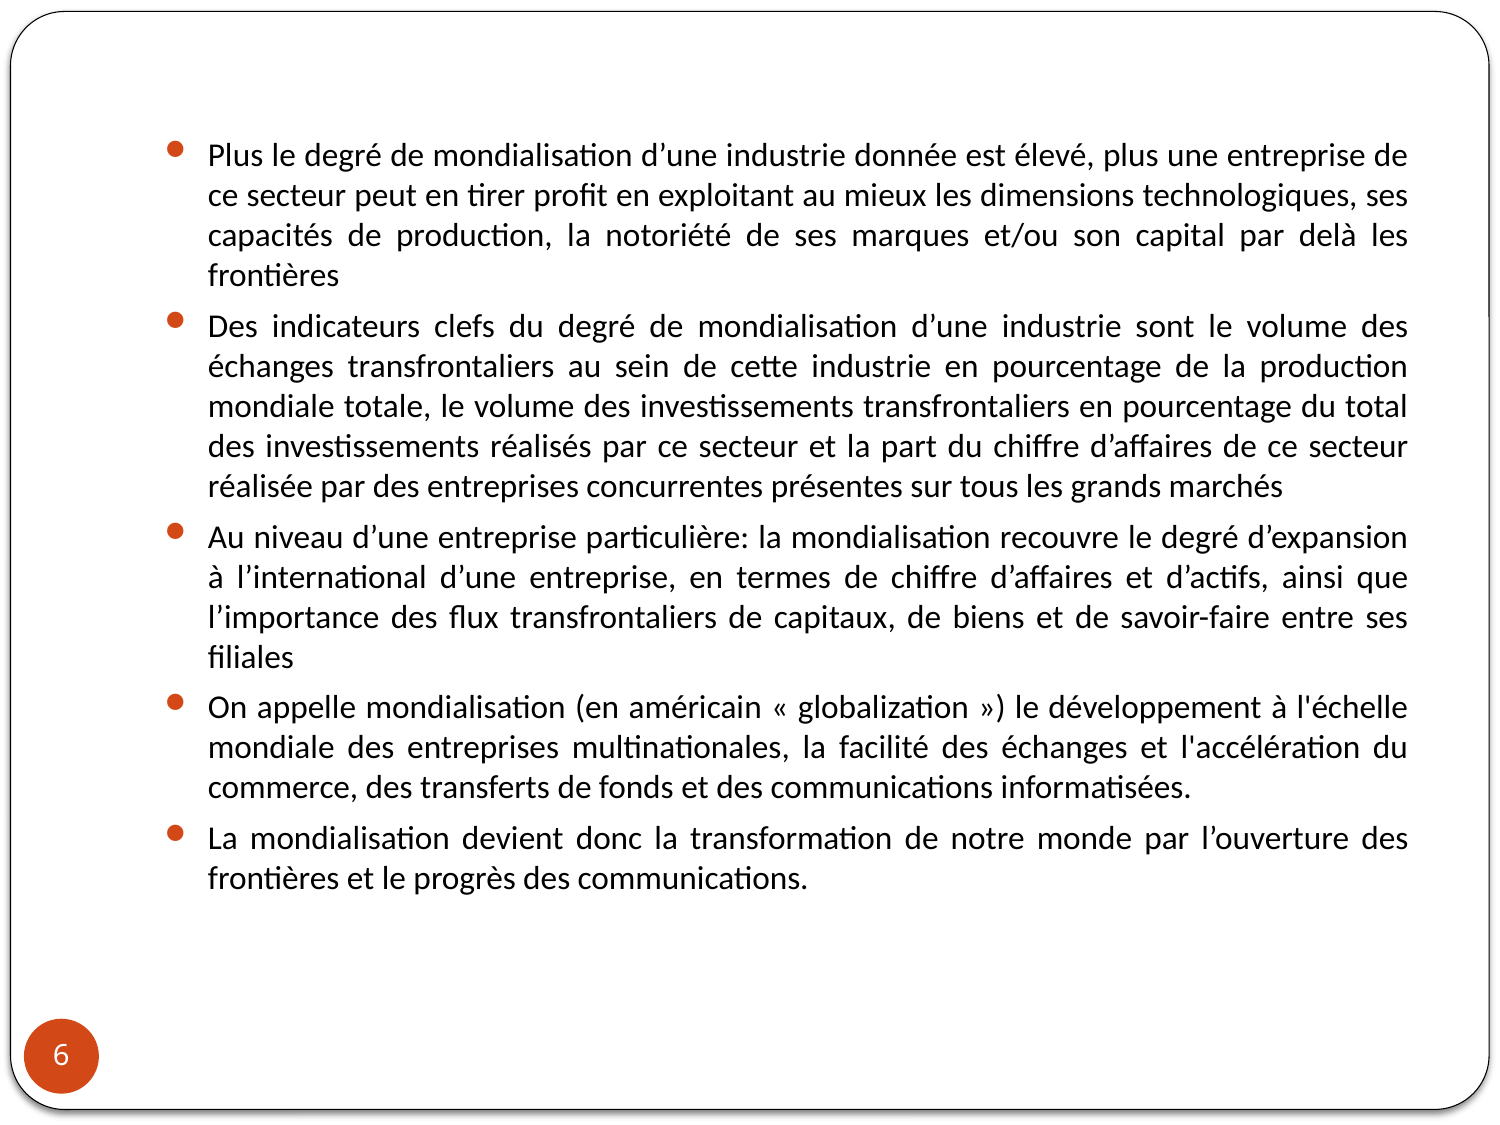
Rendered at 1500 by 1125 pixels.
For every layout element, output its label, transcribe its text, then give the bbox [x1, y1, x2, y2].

slide_number 6 [23, 1018, 99, 1094]
list Plus le degré de mondialisation d’une industrie donnée est élevé, plus une entreprise de ce secteur peut en tirer profit en exploitant au mieux les dimensions technologiques, ses capacités de production, la notoriété de ses marques et/ou son capital par delà les frontières Des indicateurs clefs du degré de mondialisation d’une industrie sont le volume des échanges transfrontaliers au sein de cette industrie en pourcentage de la production mondiale totale, le volume des investissements transfrontaliers en pourcentage du total des investissements réalisés par ce secteur et la part du chiffre d’affaires de ce secteur réalisée par des entreprises concurrentes présentes sur tous les grands marchés Au niveau d’une entreprise particulière: la mondialisation recouvre le degré d’expansion à l’international d’une entreprise, en termes de chiffre d’affaires et d’actifs, ainsi que l’importance des flux transfrontaliers de capitaux, de biens et de savoir-faire entre ses filiales On appelle mondialisation (en américain « globalization ») le développement à l'échelle mondiale des entreprises multinationales, la facilité des échanges et l'accélération du commerce, des transferts de fonds et des communications informatisées. La mondialisation devient donc la transformation de notre monde par l’ouverture des frontières et le progrès des communications. [150, 125, 1425, 941]
